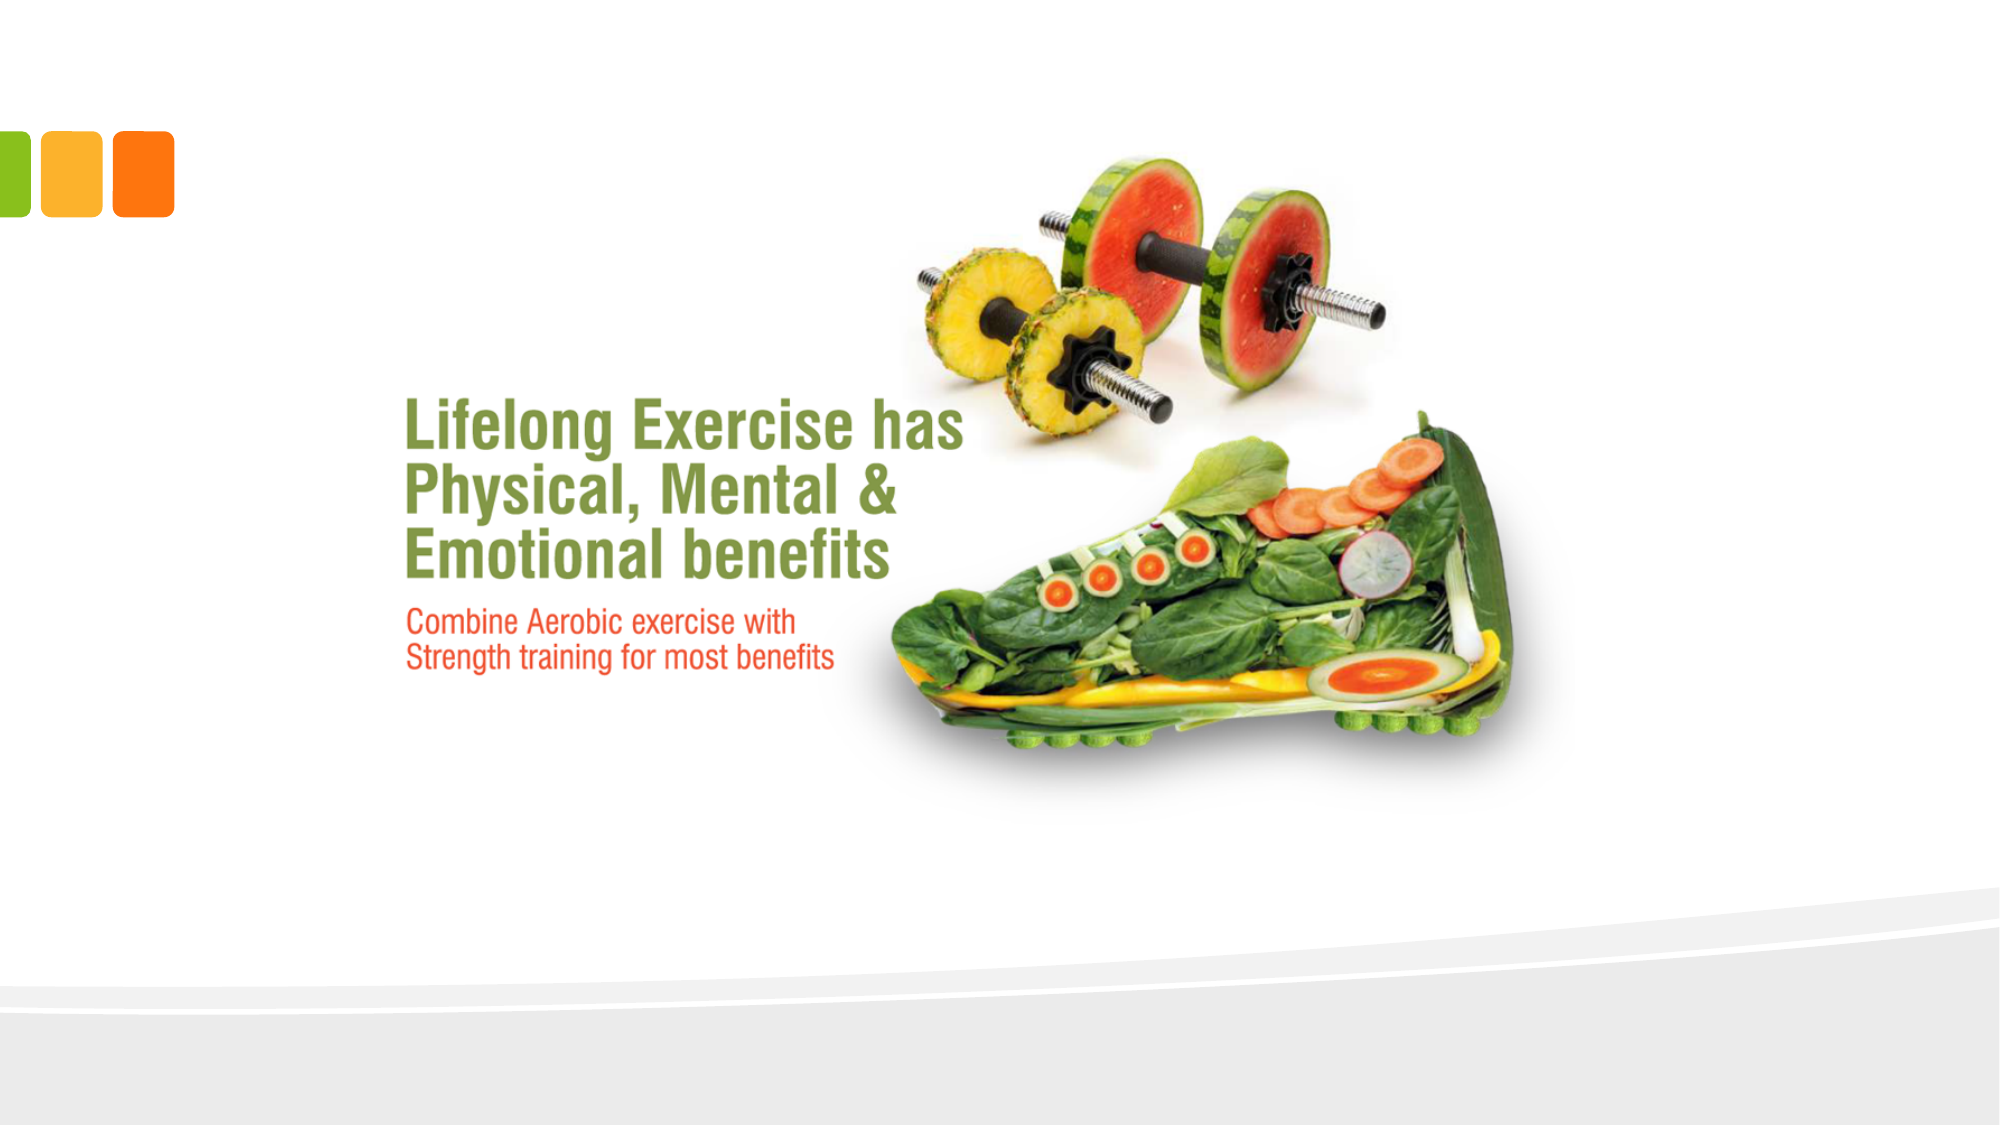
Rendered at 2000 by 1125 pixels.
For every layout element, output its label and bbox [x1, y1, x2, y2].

picture [286, 4, 1575, 905]
